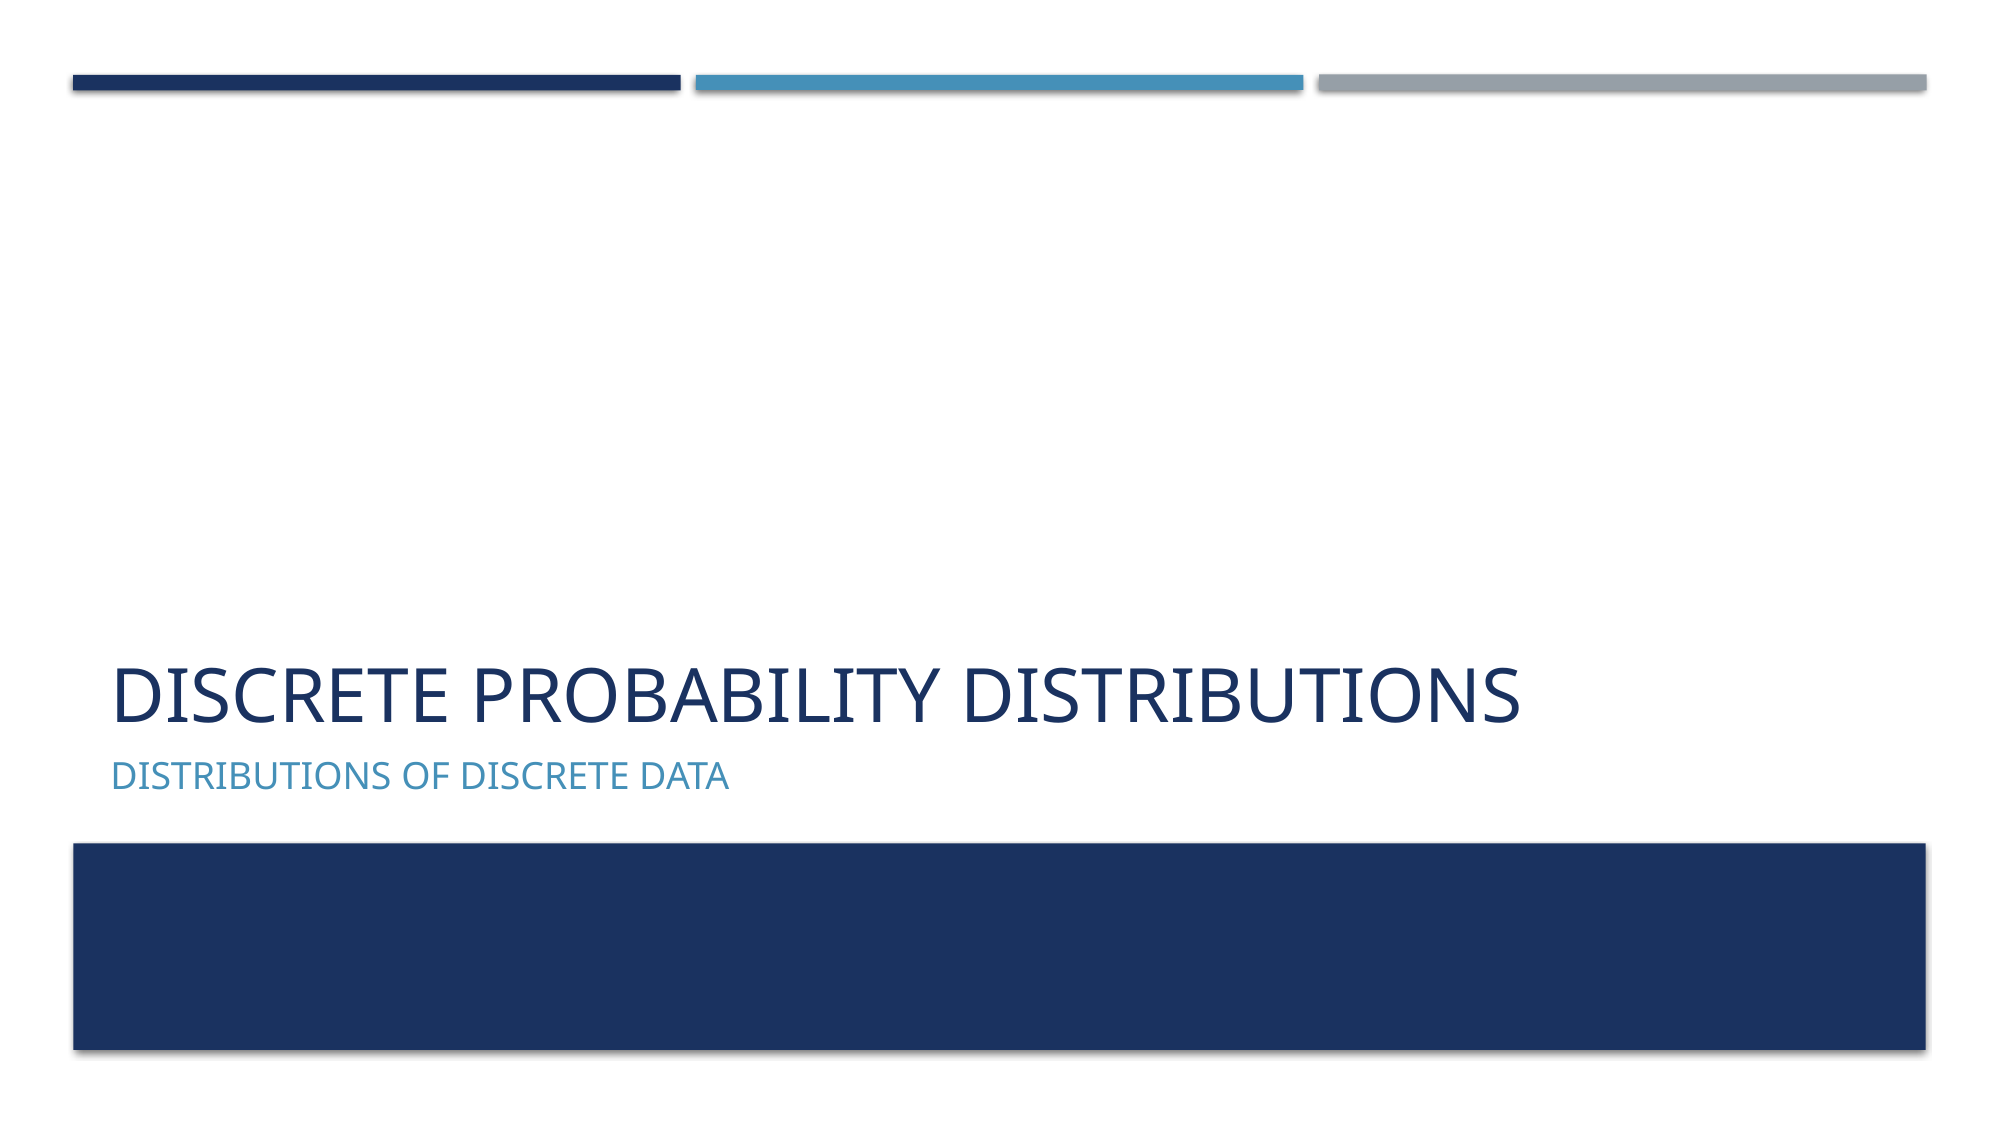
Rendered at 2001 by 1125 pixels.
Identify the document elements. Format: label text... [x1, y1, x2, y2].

list Distributions of Discrete Data [95, 744, 1905, 844]
title Discrete Probability Distributions [95, 499, 1905, 744]
